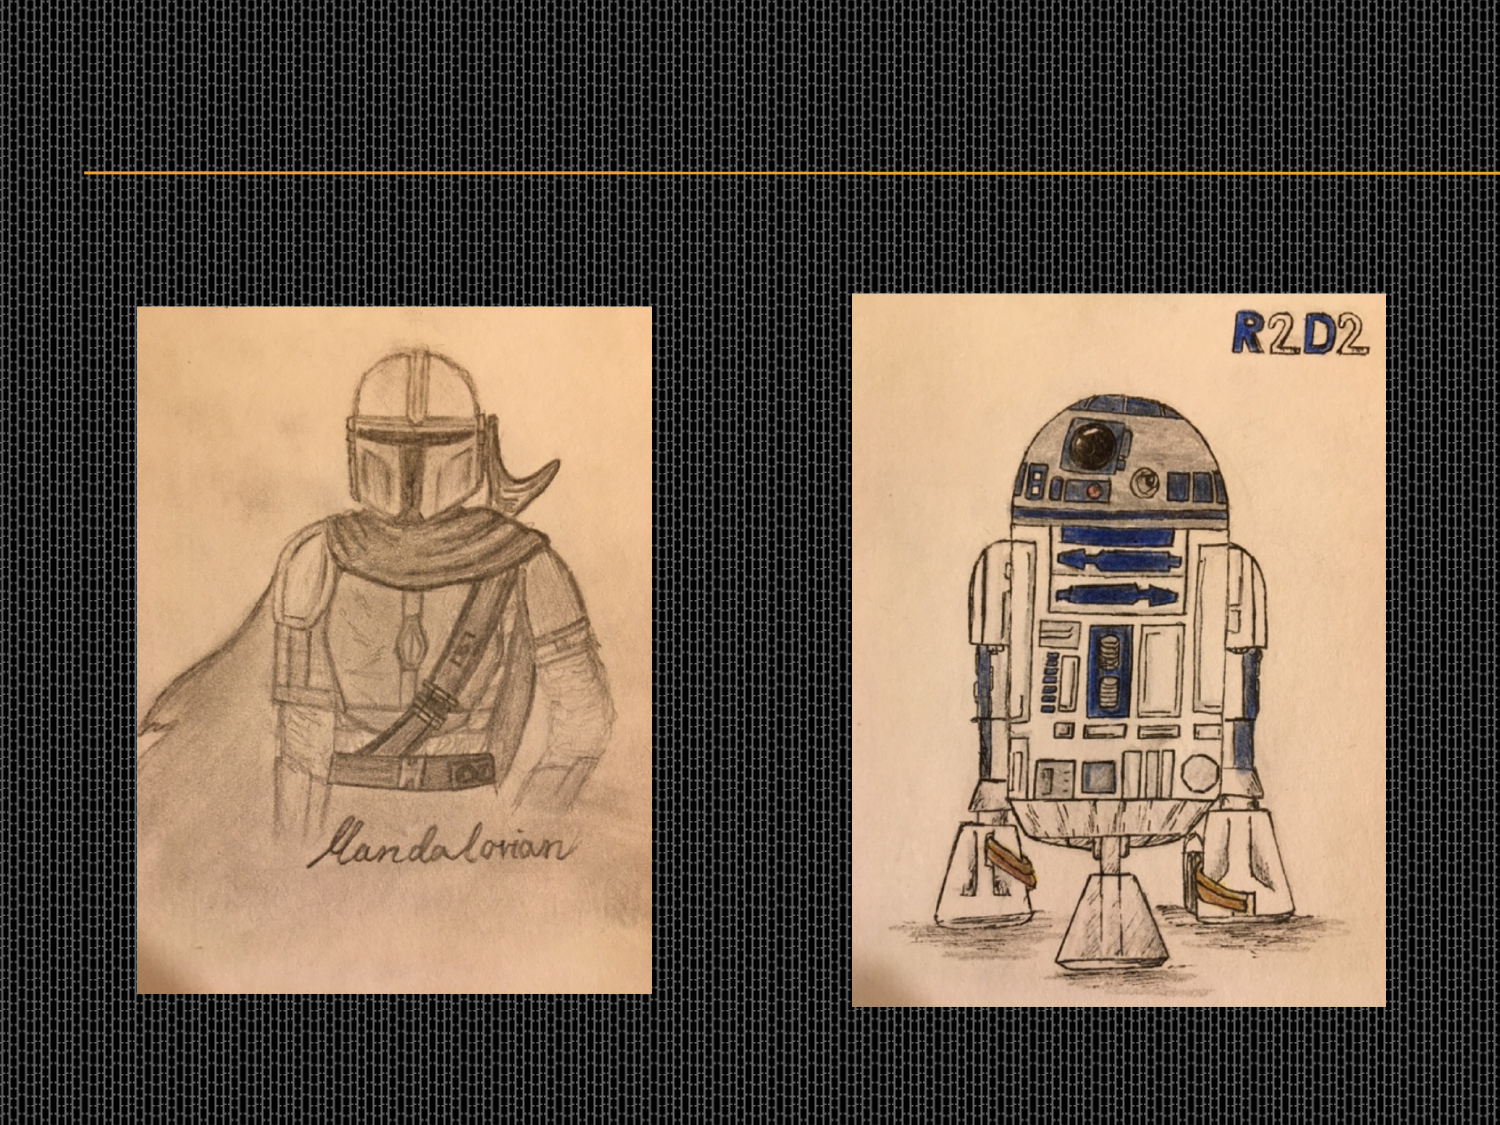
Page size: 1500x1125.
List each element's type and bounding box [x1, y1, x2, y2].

list [762, 382, 1476, 918]
picture [852, 294, 1386, 382]
picture [137, 909, 652, 993]
picture [137, 307, 652, 391]
picture [852, 918, 1386, 1006]
list [49, 391, 738, 909]
